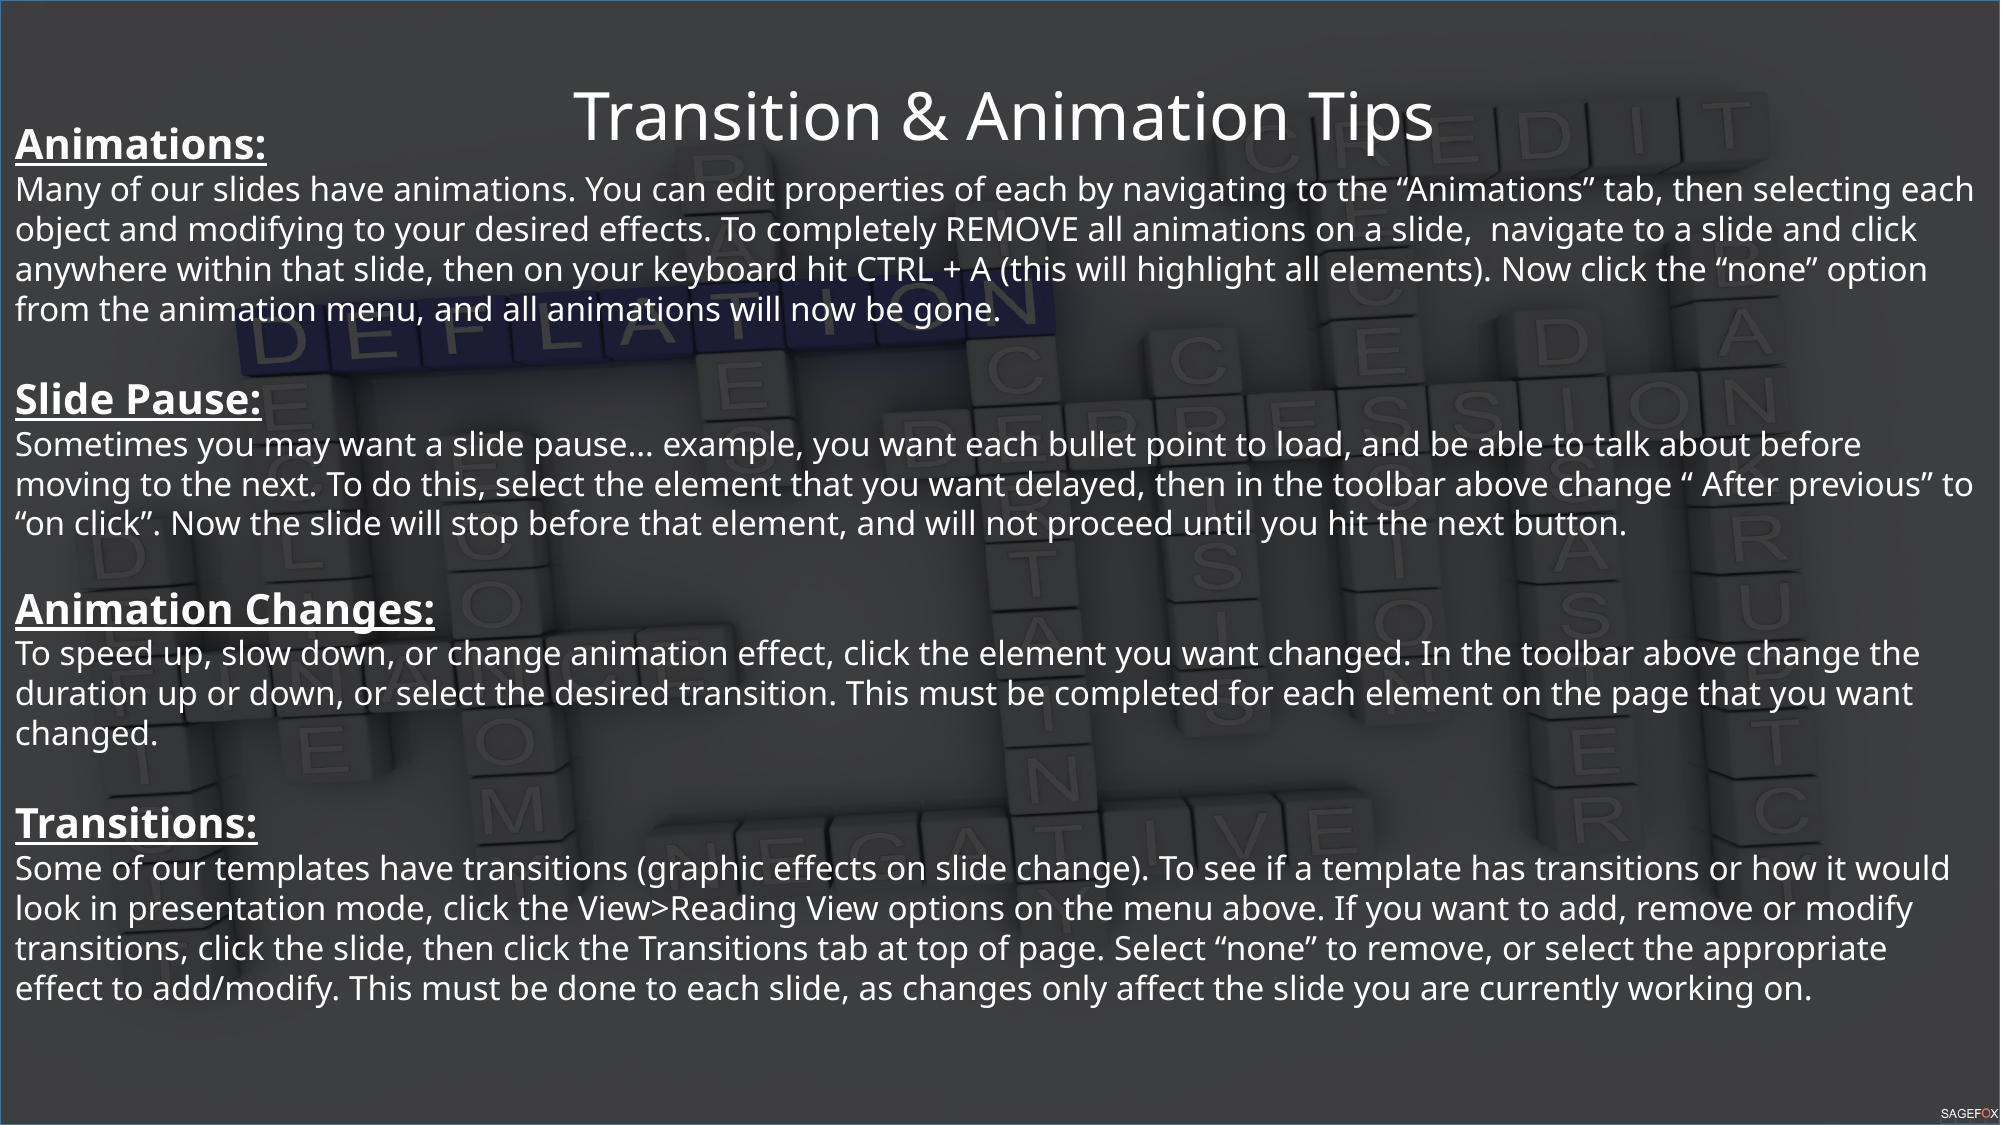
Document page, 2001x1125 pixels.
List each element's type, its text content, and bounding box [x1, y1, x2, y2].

text_box Animations: Many of our slides have animations. You can edit properties of each by navigating to the “Animations” tab, then selecting each object and modifying to your desired effects. To completely REMOVE all animations on a slide, navigate to a slide and click anywhere within that slide, then on your keyboard hit CTRL + A (this will highlight all elements). Now click the “none” option from the animation menu, and all animations will now be gone. Slide Pause: Sometimes you may want a slide pause… example, you want each bullet point to load, and be able to talk about before moving to the next. To do this, select the element that you want delayed, then in the toolbar above change “ After previous” to “on click”. Now the slide will stop before that element, and will not proceed until you hit the next button. Animation Changes: To speed up, slow down, or change animation effect, click the element you want changed. In the toolbar above change the duration up or down, or select the desired transition. This must be completed for each element on the page that you want changed. Transitions: Some of our templates have transitions (graphic effects on slide change). To see if a template has transitions or how it would look in presentation mode, click the View>Reading View options on the menu above. If you want to add, remove or modify transitions, click the slide, then click the Transitions tab at top of page. Select “none” to remove, or select the appropriate effect to add/modify. This must be done to each slide, as changes only affect the slide you are currently working on. [0, 0, 2000, 1125]
title Transition & Animation Tips [477, 59, 1532, 177]
